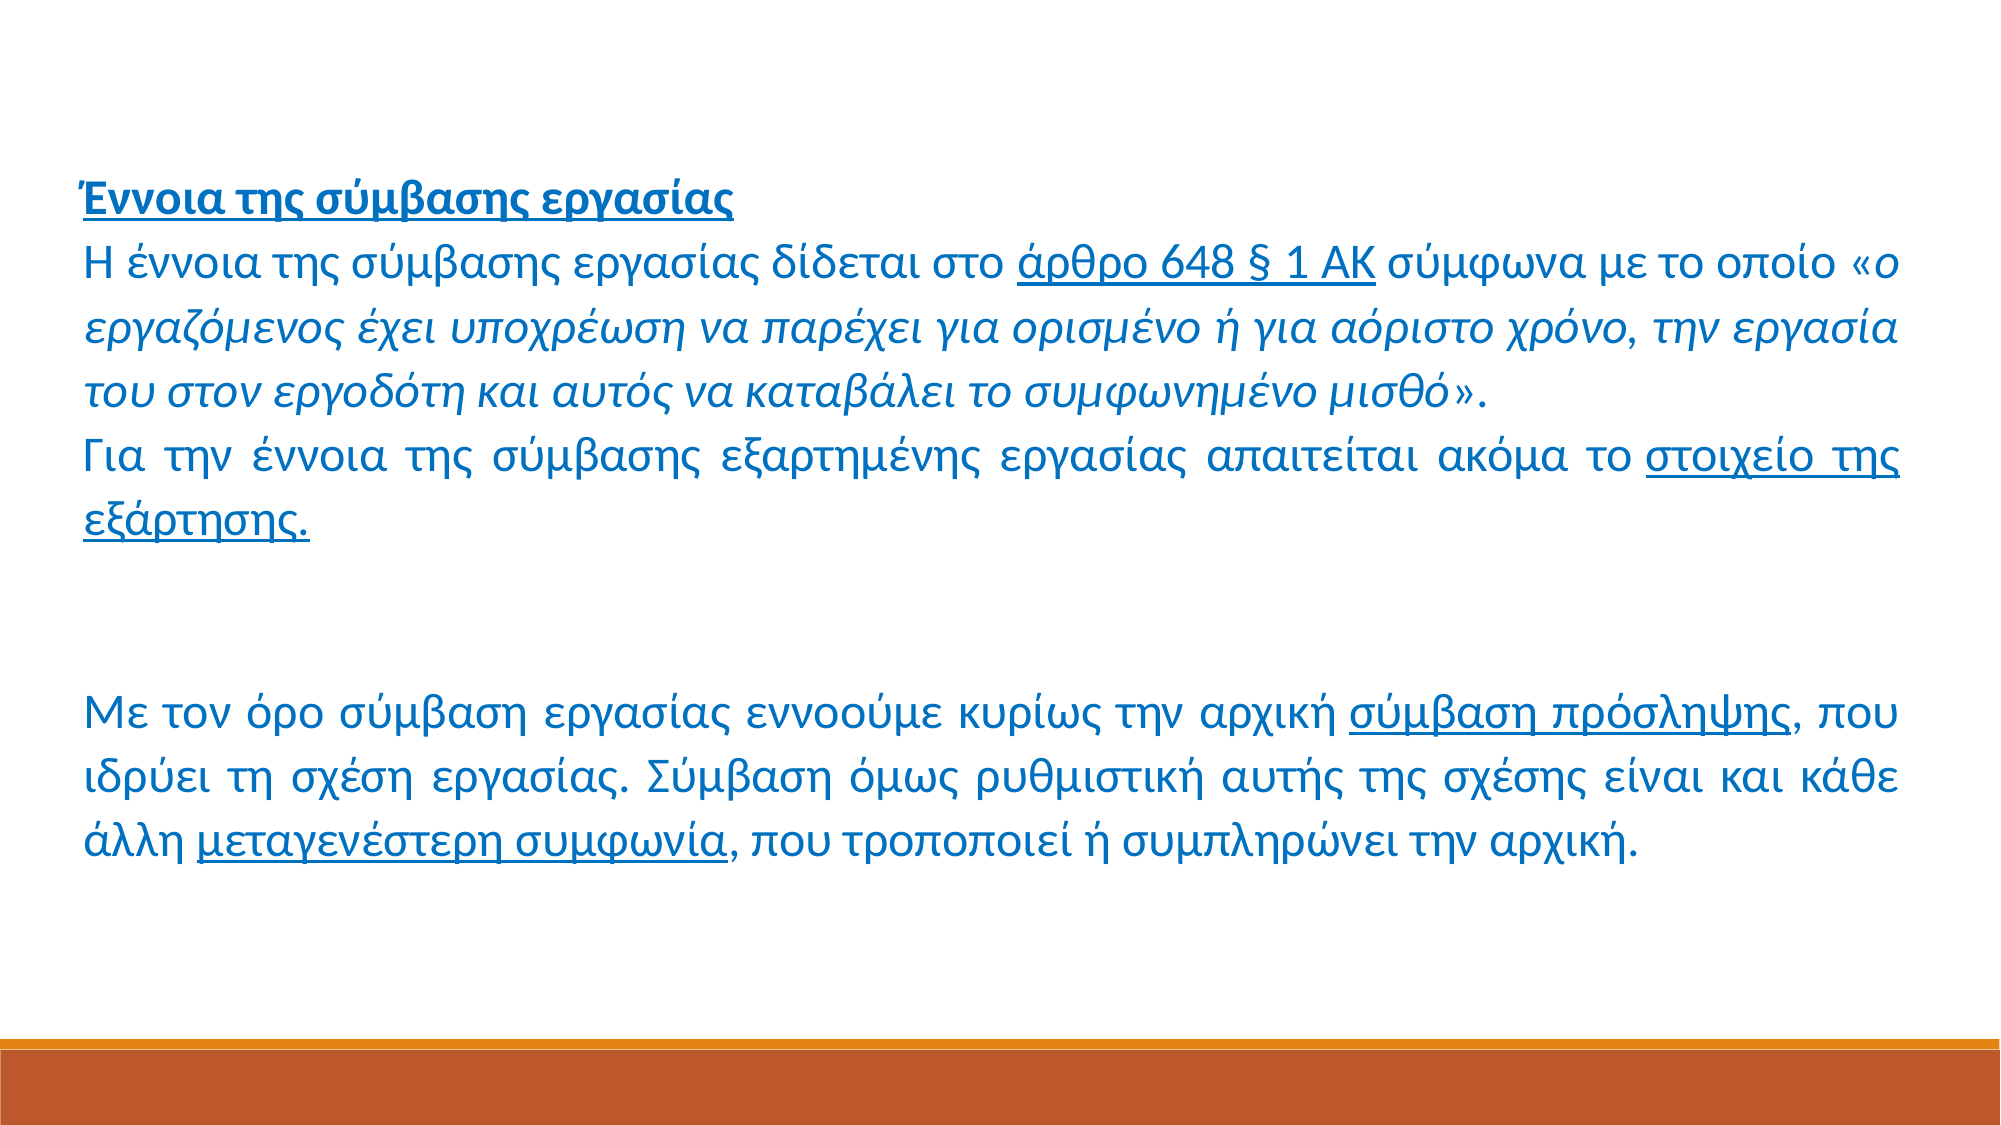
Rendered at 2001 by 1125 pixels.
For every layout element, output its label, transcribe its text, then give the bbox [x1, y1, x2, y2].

text_box Έννοια της σύμβασης εργασίας Η έννοια της σύμβασης εργασίας δίδεται στο άρθρο 648 § 1 ΑΚ σύμφωνα με το οποίο «ο εργαζόμενος έχει υποχρέωση να παρέχει για ορισμένο ή για αόριστο χρόνο, την εργασία του στον εργοδότη και αυτός να καταβάλει το συμφωνημένο μισθό». Για την έννοια της σύμβασης εξαρτημένης εργασίας απαιτείται ακόμα το στοιχείο της εξάρτησης. Με τον όρο σύμβαση εργασίας εννοούμε κυρίως την αρχική σύμβαση πρόσληψης, που ιδρύει τη σχέση εργασίας. Σύμβαση όμως ρυθμιστική αυτής της σχέσης είναι και κάθε άλλη μεταγενέστερη συμφωνία, που τροποποιεί ή συμπληρώνει την αρχική. [68, 153, 1915, 875]
